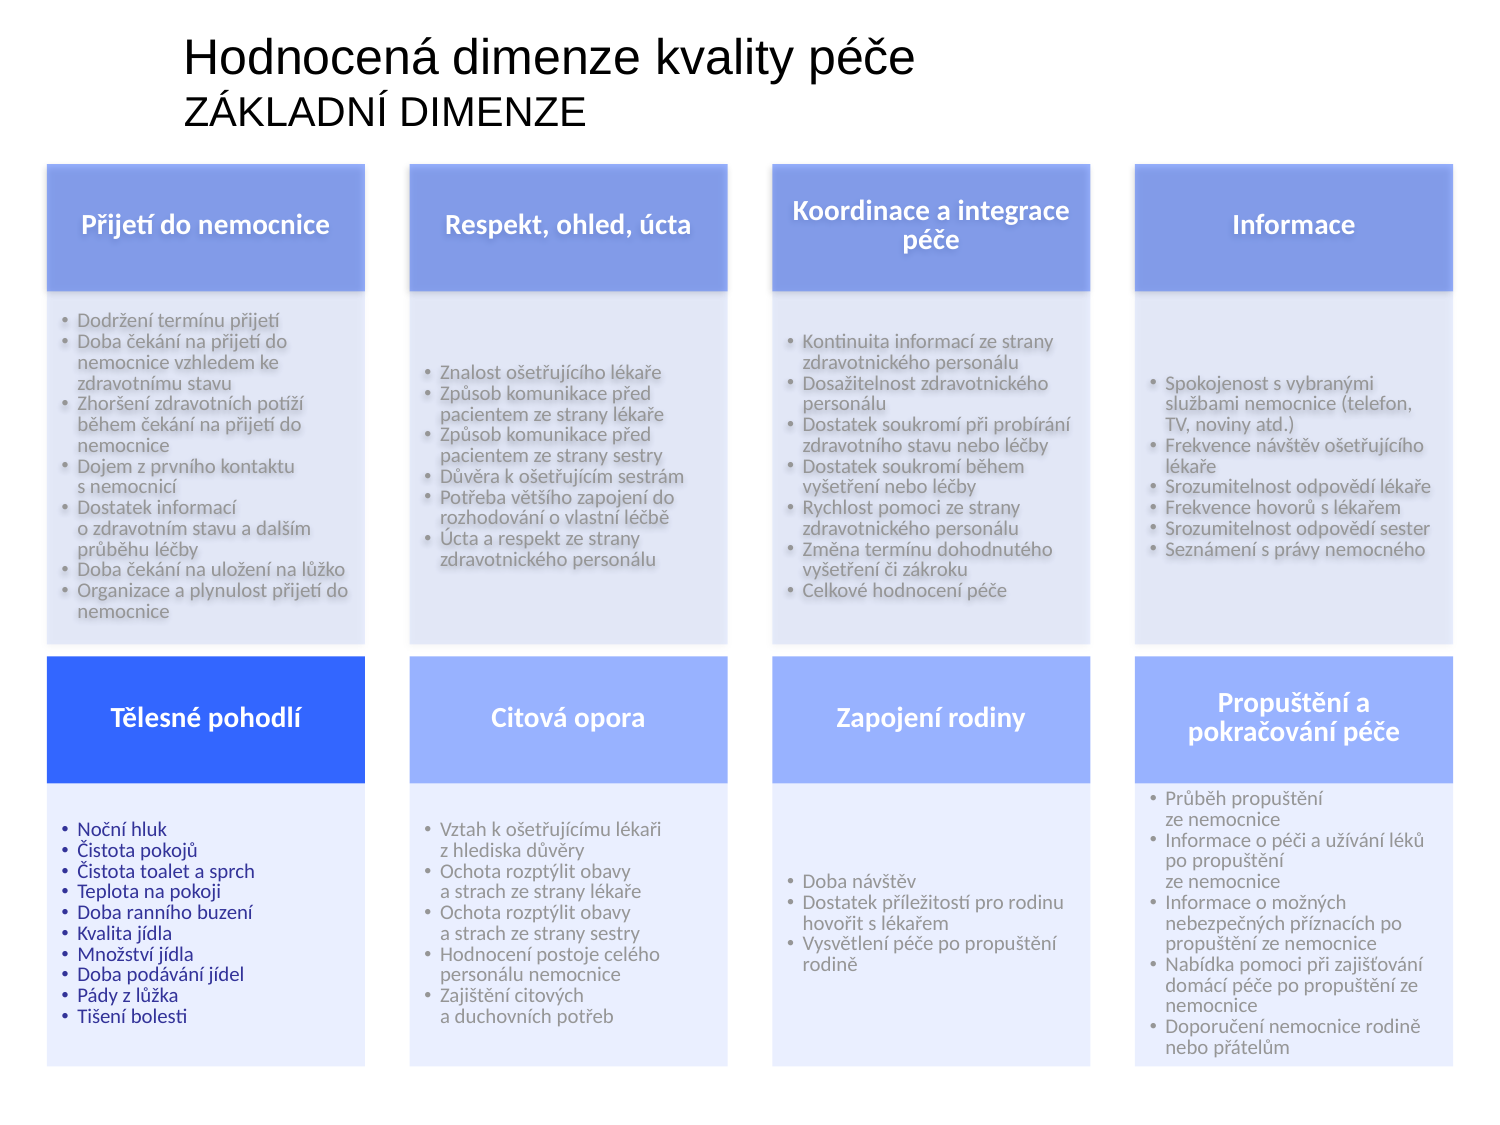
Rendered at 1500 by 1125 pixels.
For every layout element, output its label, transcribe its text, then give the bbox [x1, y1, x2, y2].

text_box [46, 163, 1454, 645]
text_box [46, 656, 1454, 1067]
text_box Hodnocená dimenze kvality péče ZÁKLADNÍ DIMENZE [168, 21, 1480, 138]
